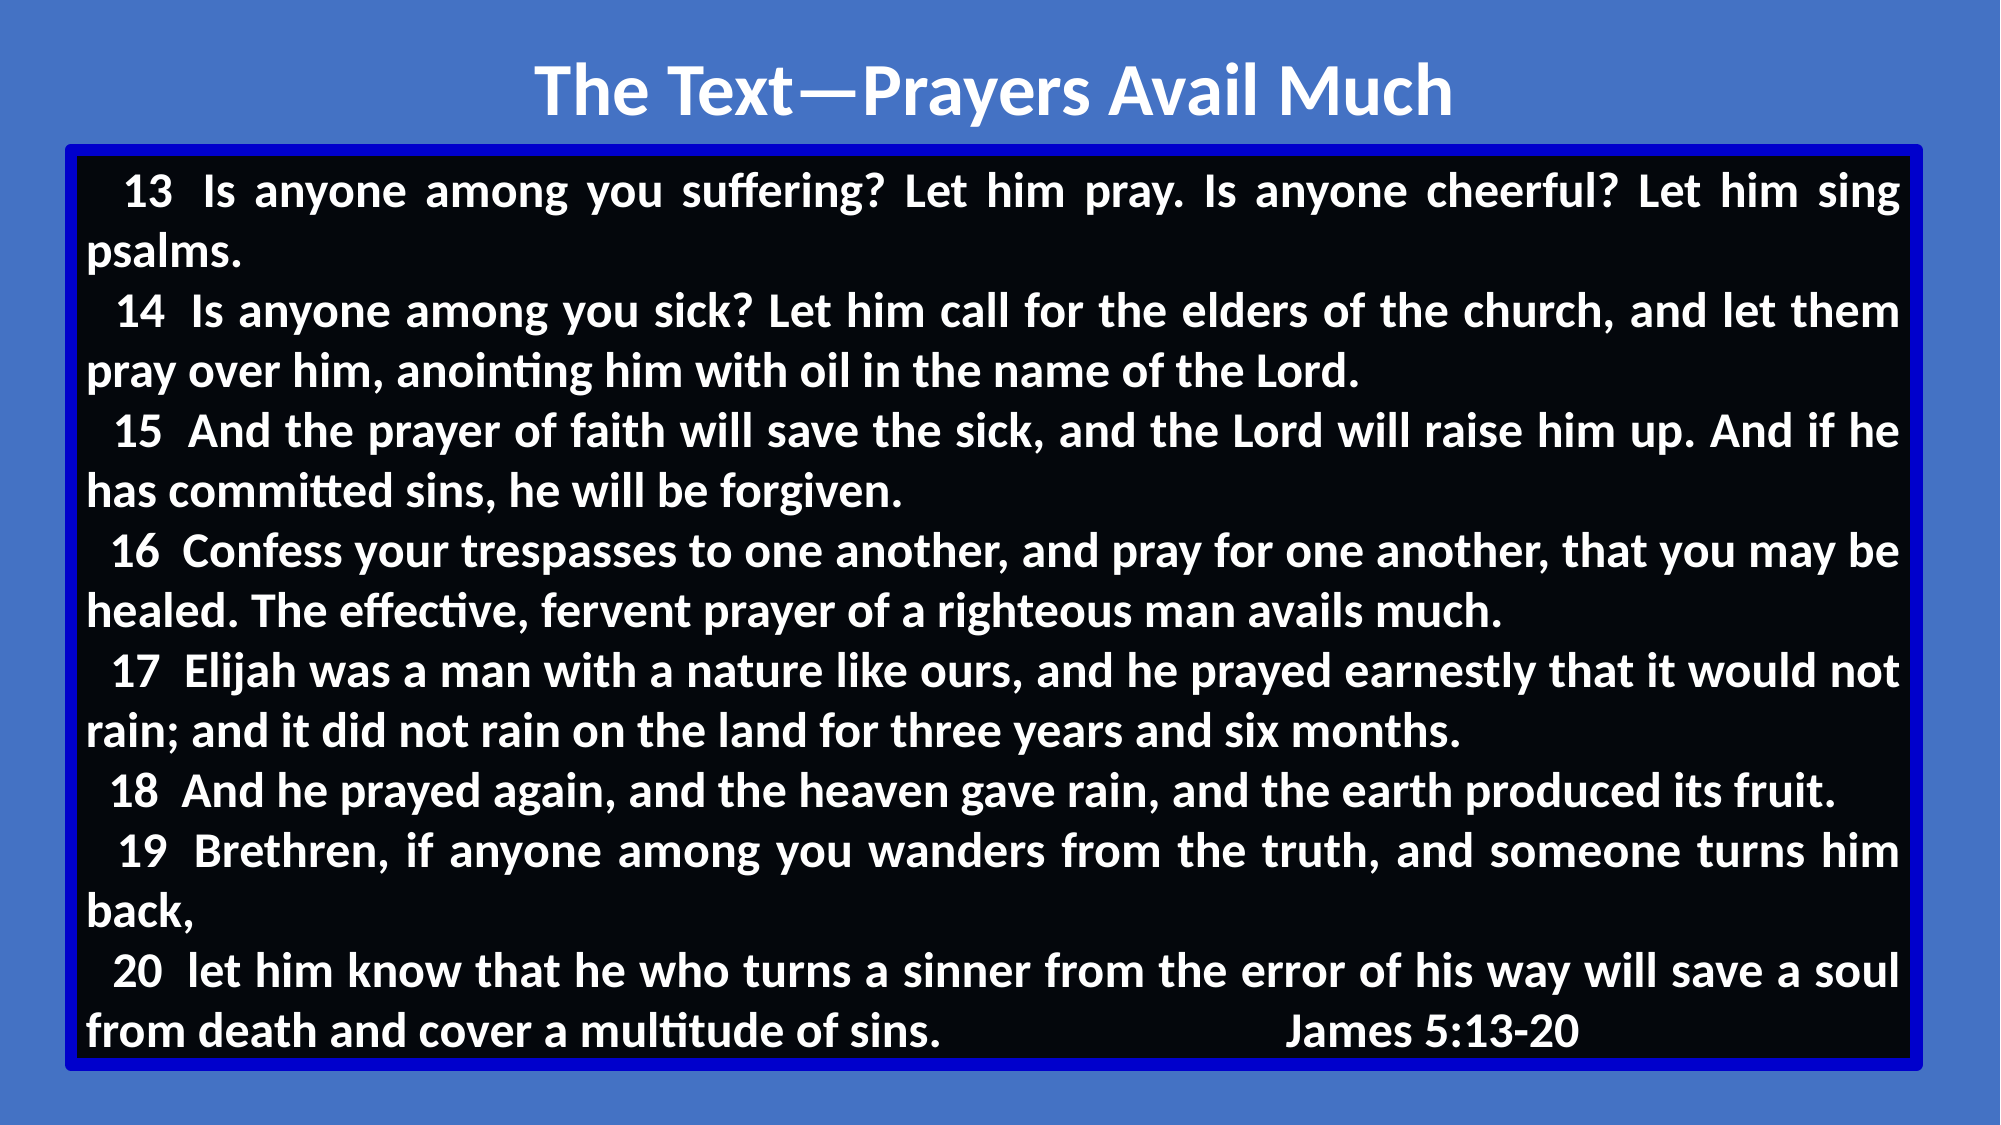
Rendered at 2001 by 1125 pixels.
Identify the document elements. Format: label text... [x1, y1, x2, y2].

text_box The Text—Prayers Avail Much [61, 32, 1929, 138]
text_box 13 Is anyone among you suffering? Let him pray. Is anyone cheerful? Let him sing psalms. 14 Is anyone among you sick? Let him call for the elders of the church, and let them pray over him, anointing him with oil in the name of the Lord. 15 And the prayer of faith will save the sick, and the Lord will raise him up. And if he has committed sins, he will be forgiven. 16 Confess your trespasses to one another, and pray for one another, that you may be healed. The effective, fervent prayer of a righteous man avails much. 17 Elijah was a man with a nature like ours, and he prayed earnestly that it would not rain; and it did not rain on the land for three years and six months. 18 And he prayed again, and the heaven gave rain, and the earth produced its fruit. 19 Brethren, if anyone among you wanders from the truth, and someone turns him back, 20 let him know that he who turns a sinner from the error of his way will save a soul from death and cover a multitude of sins. James 5:13-20 [71, 149, 1917, 1065]
